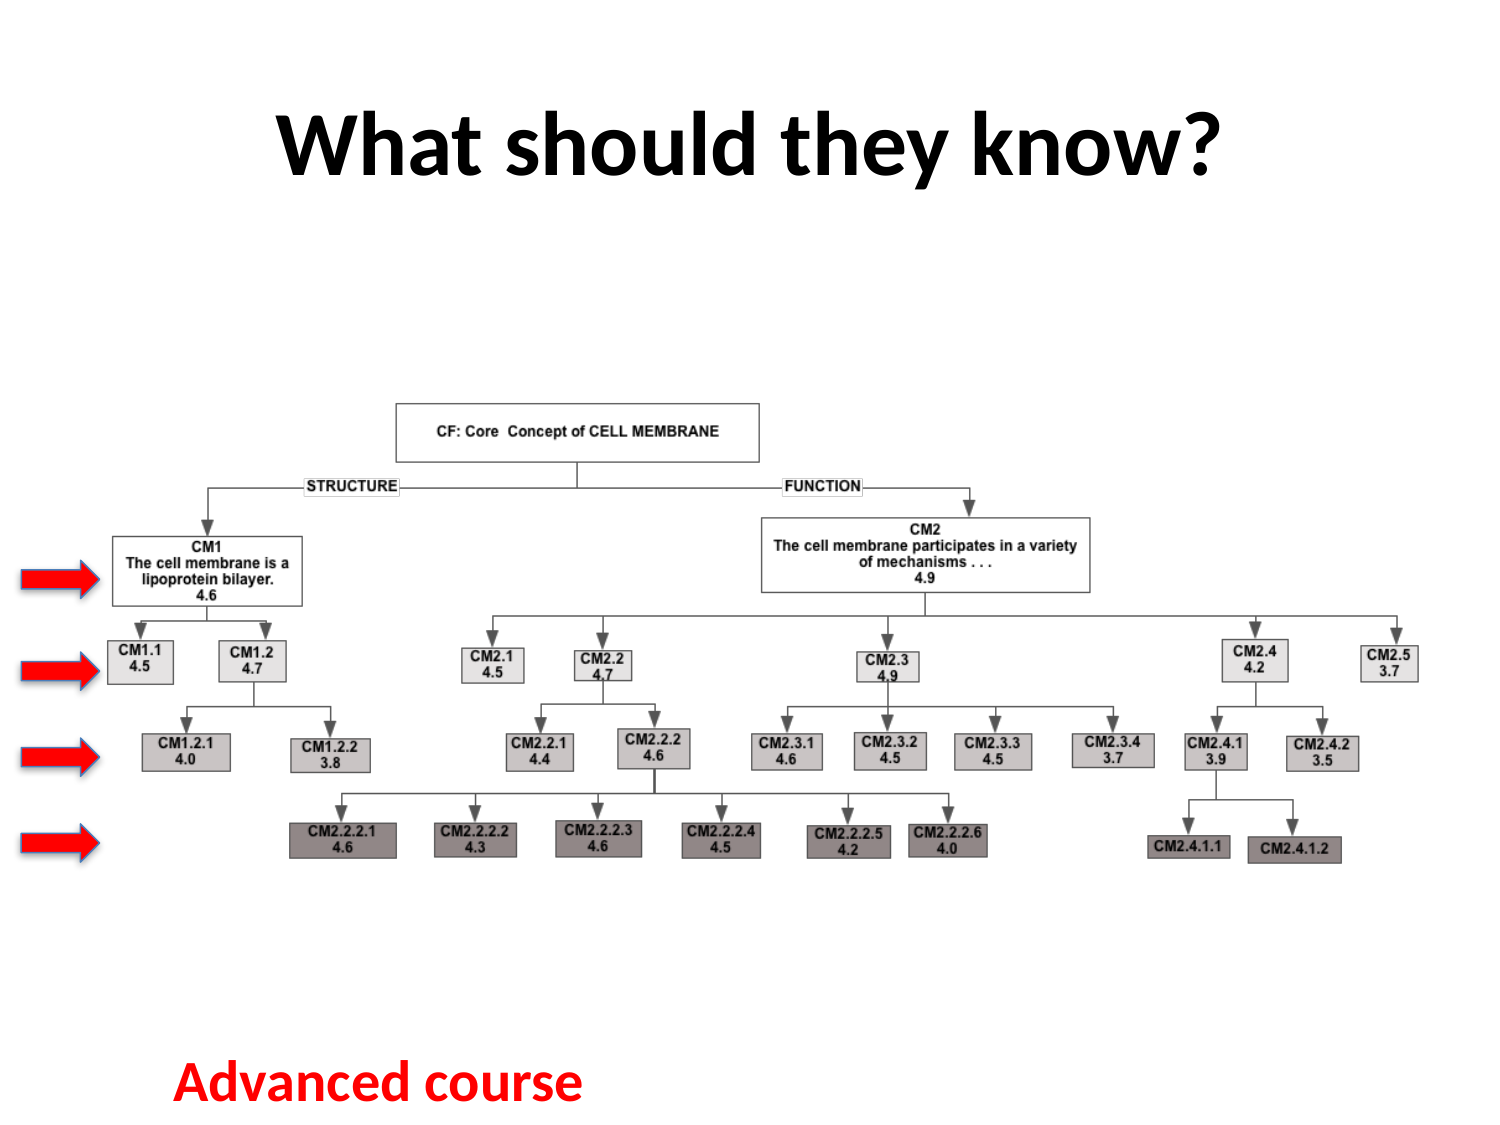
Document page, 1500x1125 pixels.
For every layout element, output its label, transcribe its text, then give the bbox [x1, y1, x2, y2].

text_box Advanced course [158, 1035, 666, 1121]
text_box [20, 660, 69, 682]
text_box [20, 746, 69, 768]
title What should they know? [75, 45, 1425, 233]
text_box [20, 569, 69, 590]
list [74, 262, 1426, 1006]
text_box [20, 832, 69, 854]
